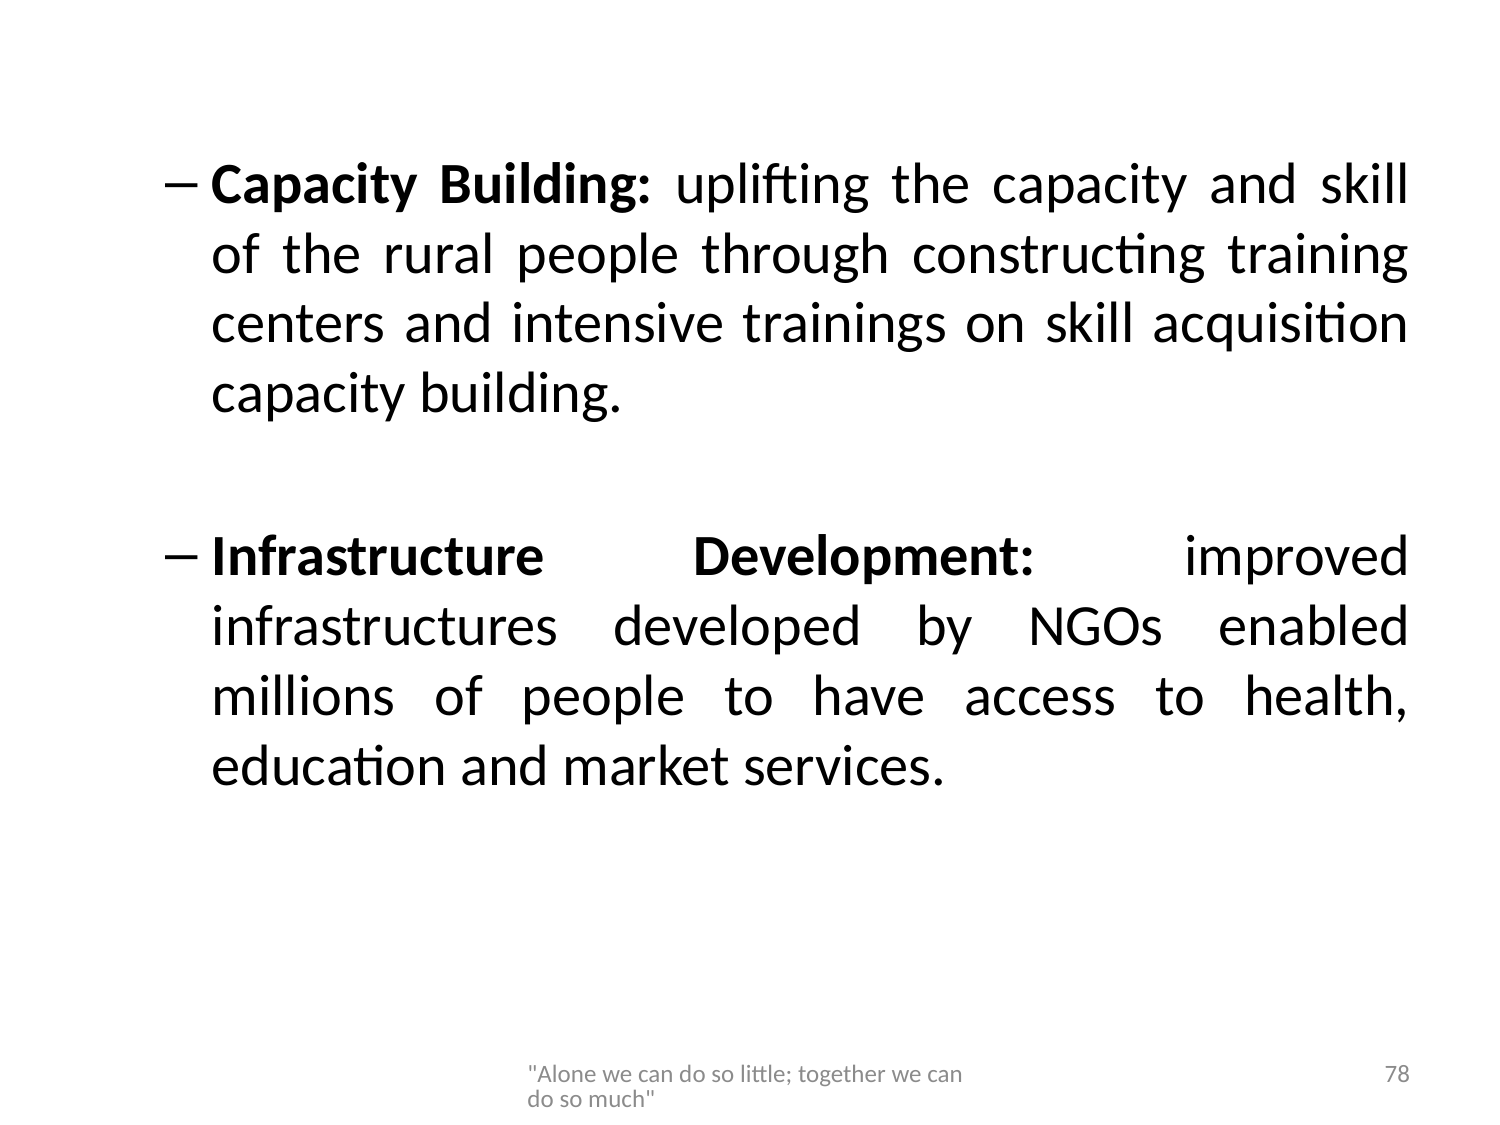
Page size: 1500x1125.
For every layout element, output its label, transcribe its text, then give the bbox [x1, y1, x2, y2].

slide_number 78 [1074, 1042, 1425, 1103]
list Capacity Building: uplifting the capacity and skill of the rural people through constructing training centers and intensive trainings on skill acquisition capacity building. Infrastructure Development: improved infrastructures developed by NGOs enabled millions of people to have access to health, education and market services. [75, 137, 1425, 1005]
footer "Alone we can do so little; together we can do so much" [512, 1042, 988, 1103]
